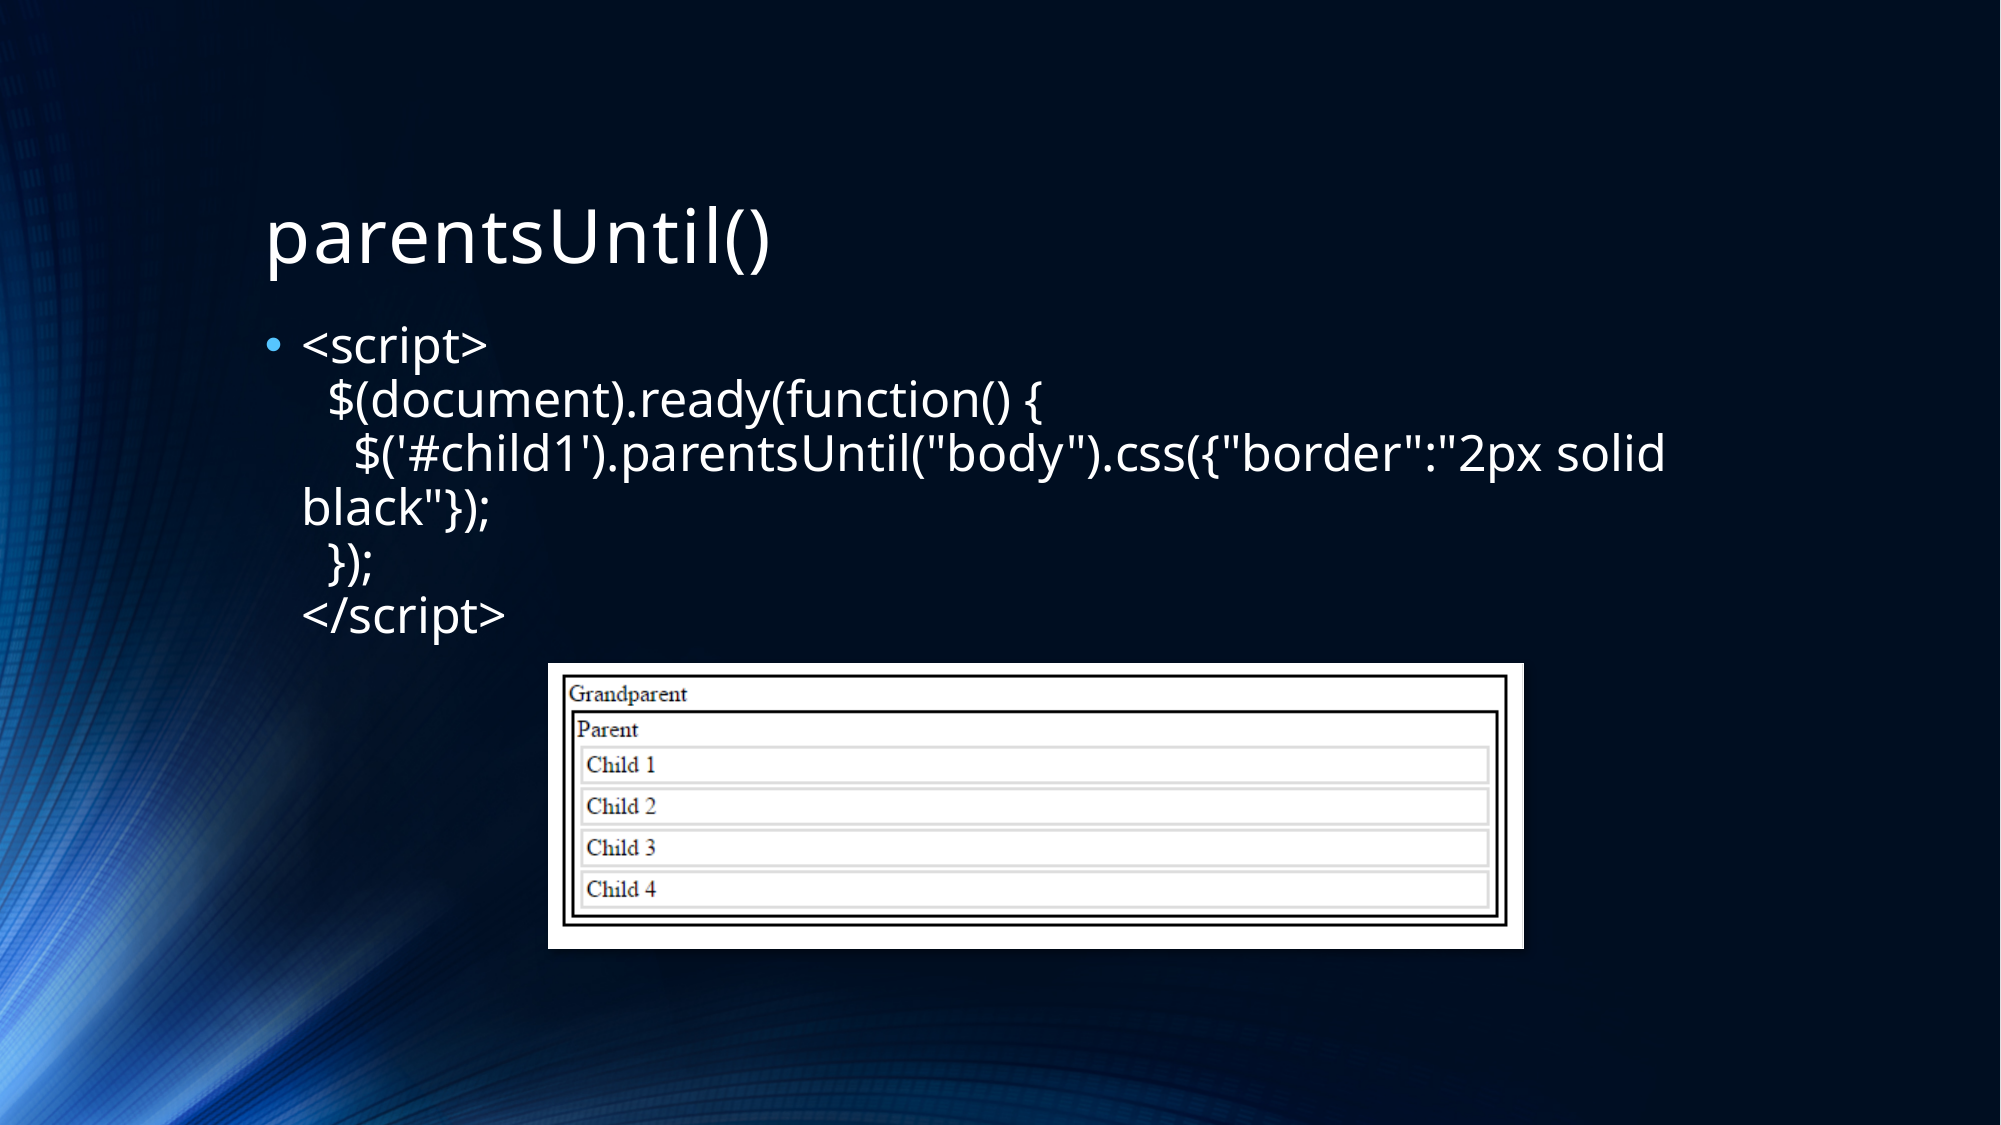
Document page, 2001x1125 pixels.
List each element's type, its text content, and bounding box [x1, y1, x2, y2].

picture [0, 0, 2001, 1125]
list <script> $(document).ready(function() { $('#child1').parentsUntil("body").css({"border":"2px solid black"}); }); </script> [249, 312, 1749, 988]
title parentsUntil() [249, 62, 1751, 288]
